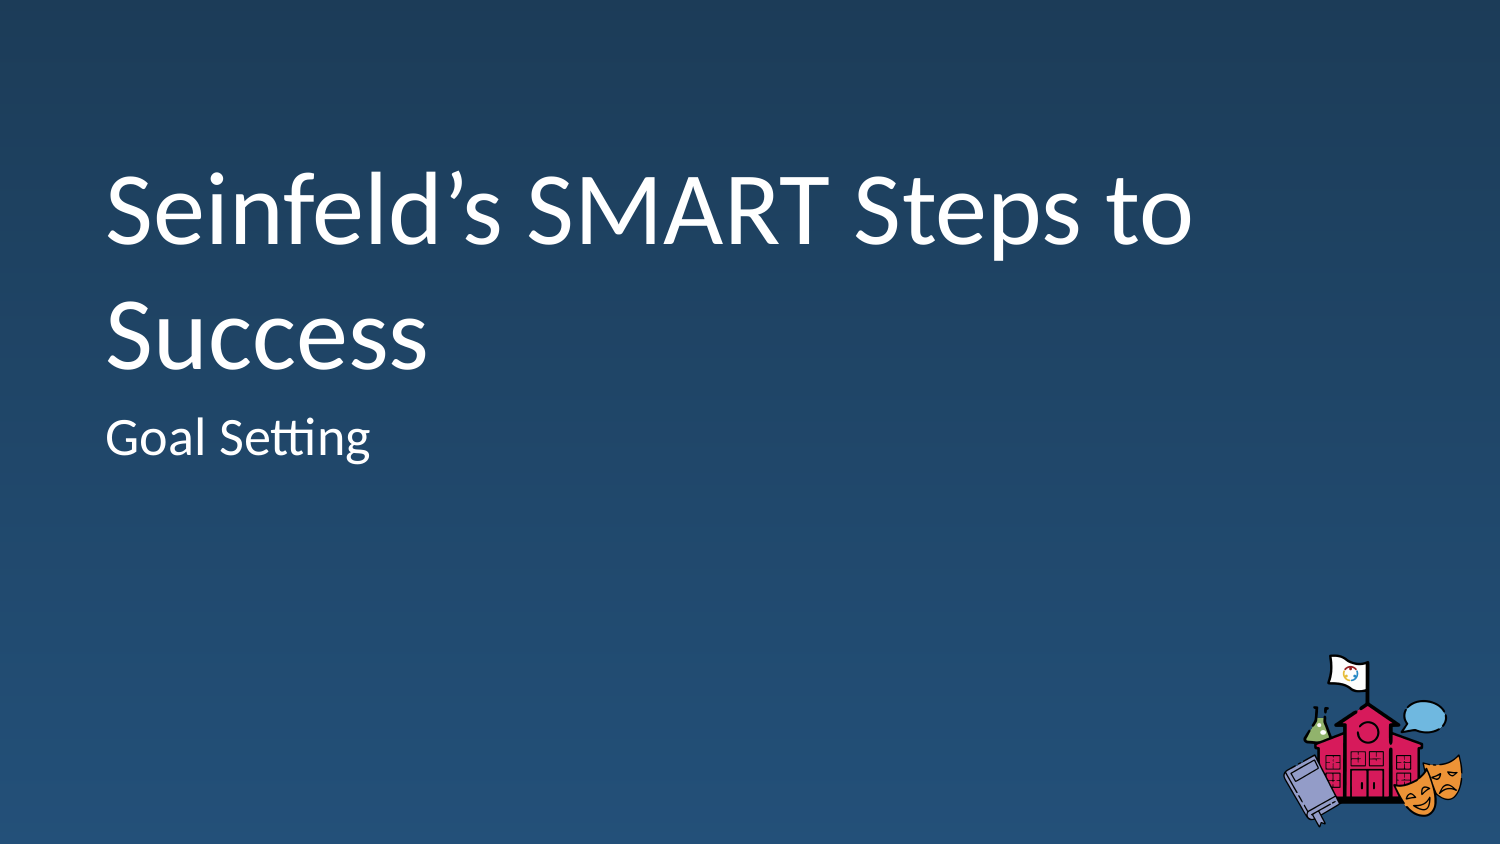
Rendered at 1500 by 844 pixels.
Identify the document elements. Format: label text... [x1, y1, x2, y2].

title Seinfeld’s SMART Steps to Success [105, 165, 1394, 391]
subtitle Goal Setting [105, 393, 1395, 610]
picture [1276, 618, 1477, 844]
